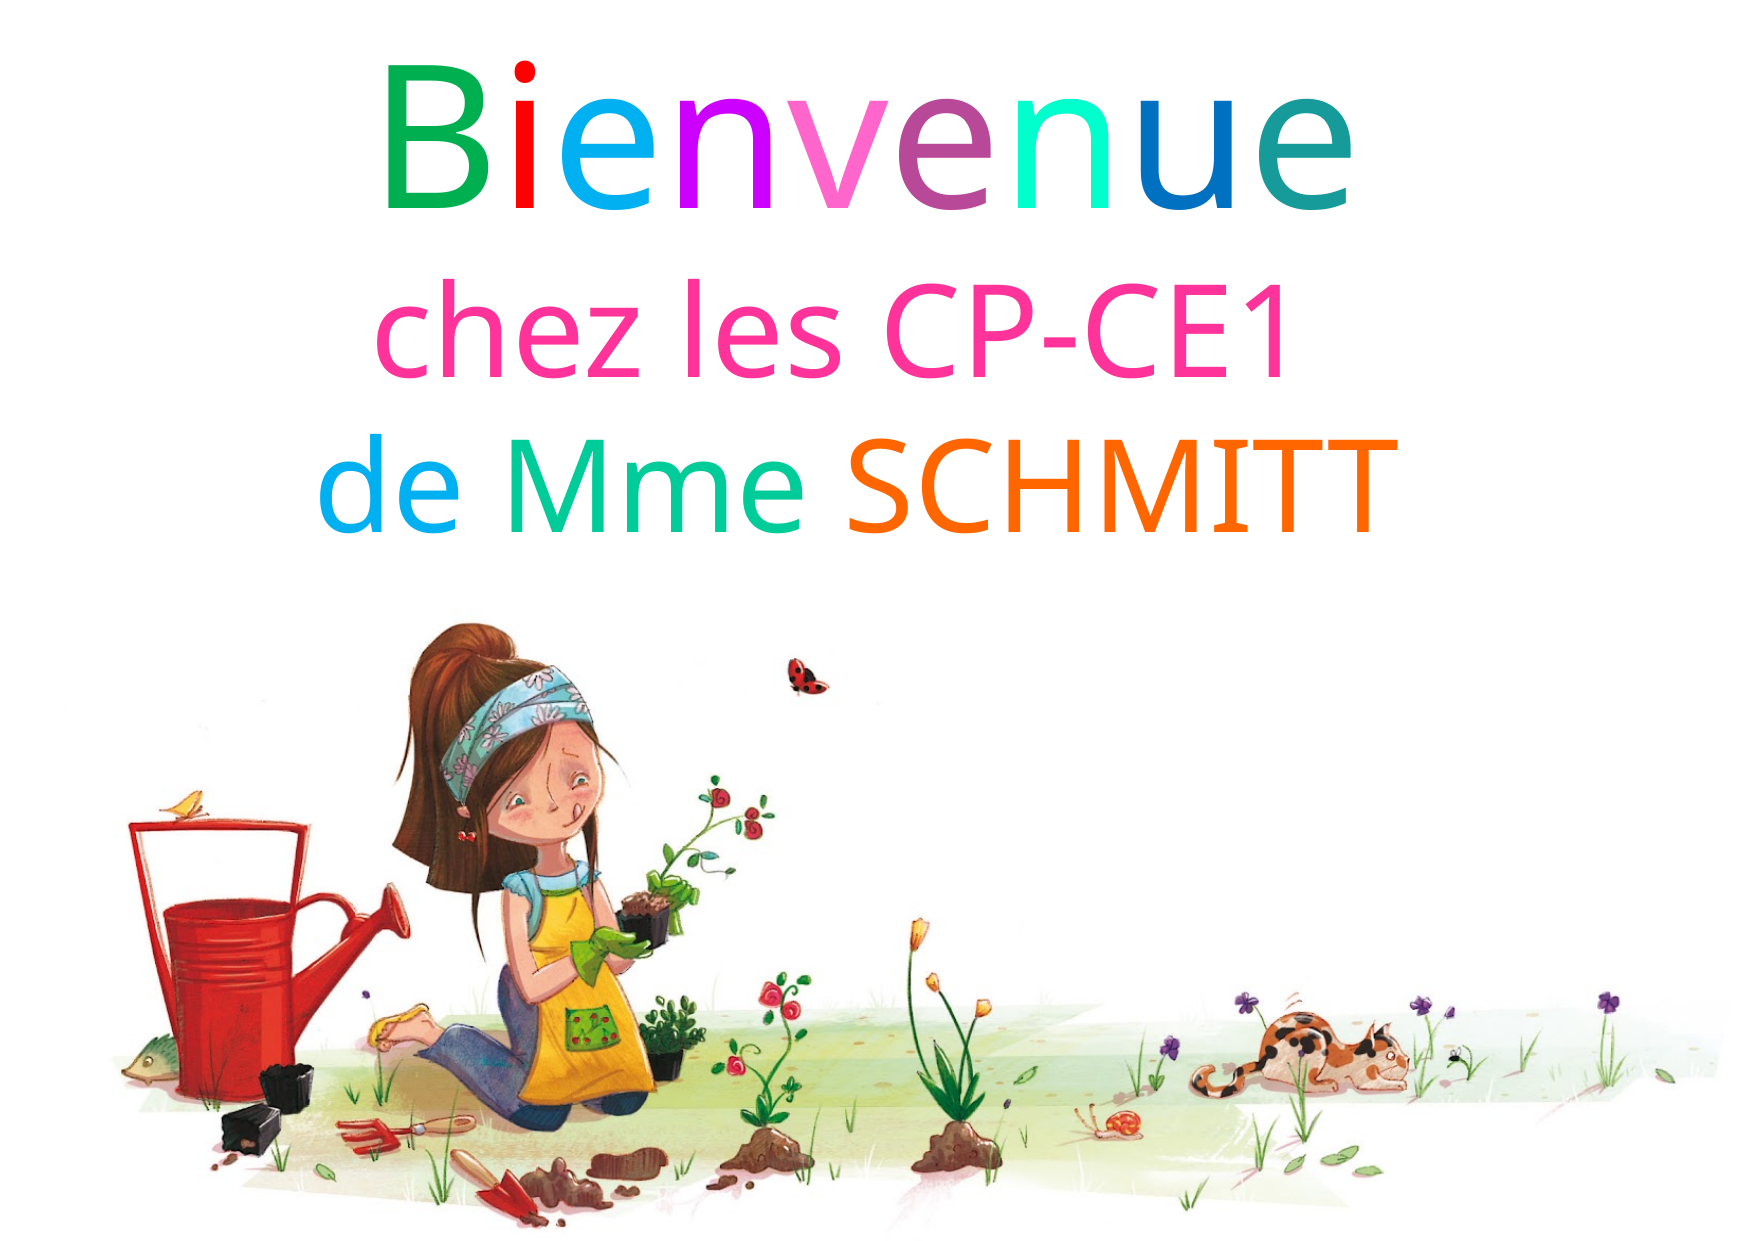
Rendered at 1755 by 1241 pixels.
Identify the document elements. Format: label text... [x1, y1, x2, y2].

picture [61, 608, 1755, 1241]
text_box Bienvenue chez les CP-CE1 de Mme SCHMITT [0, 0, 1755, 567]
